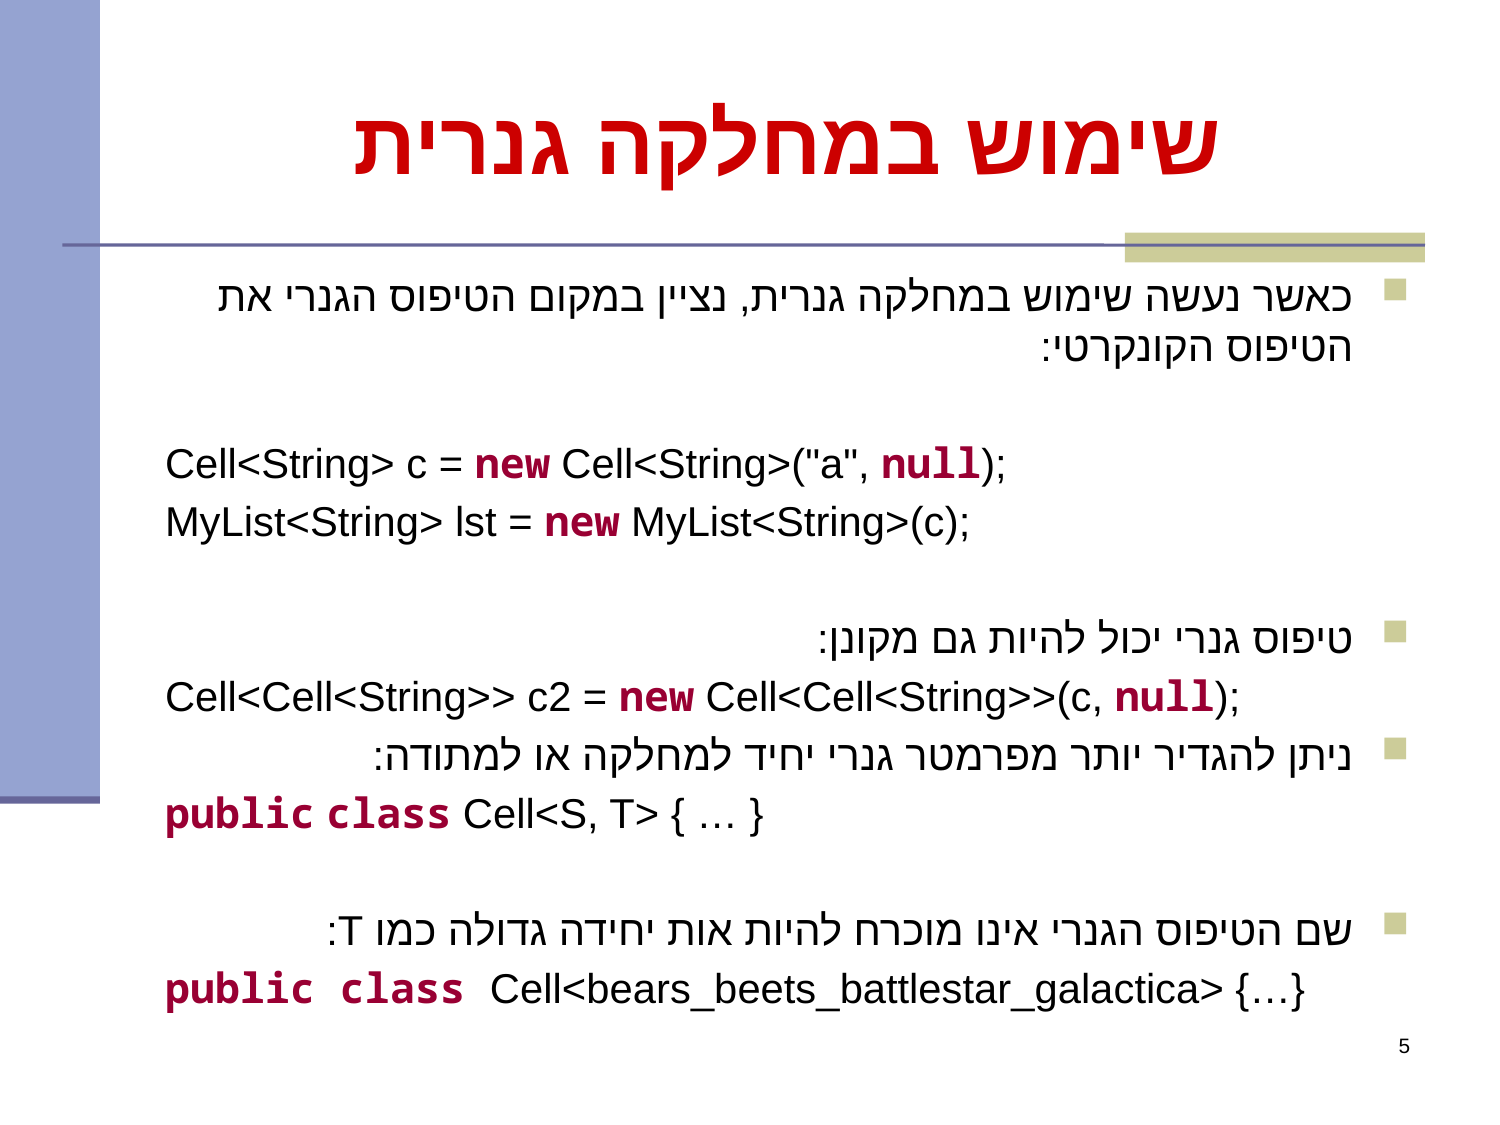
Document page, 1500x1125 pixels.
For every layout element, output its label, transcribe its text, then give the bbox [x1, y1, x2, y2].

title שימוש במחלקה גנרית [149, 45, 1426, 234]
slide_number 5 [1112, 1024, 1426, 1101]
list כאשר נעשה שימוש במחלקה גנרית, נציין במקום הטיפוס הגנרי את הטיפוס הקונקרטי: Cell<String> c = new Cell<String>("a", null); MyList<String> lst = new MyList<String>(c); טיפוס גנרי יכול להיות גם מקונן: Cell<Cell<String>> c2 = new Cell<Cell<String>>(c, null); ניתן להגדיר יותר מפרמטר גנרי יחיד למחלקה או למתודה: public class Cell<S, T> { … } שם הטיפוס הגנרי אינו מוכרח להיות אות יחידה גדולה כמו T: public class Cell<bears_beets_battlestar_galactica> {…} [149, 262, 1426, 1006]
